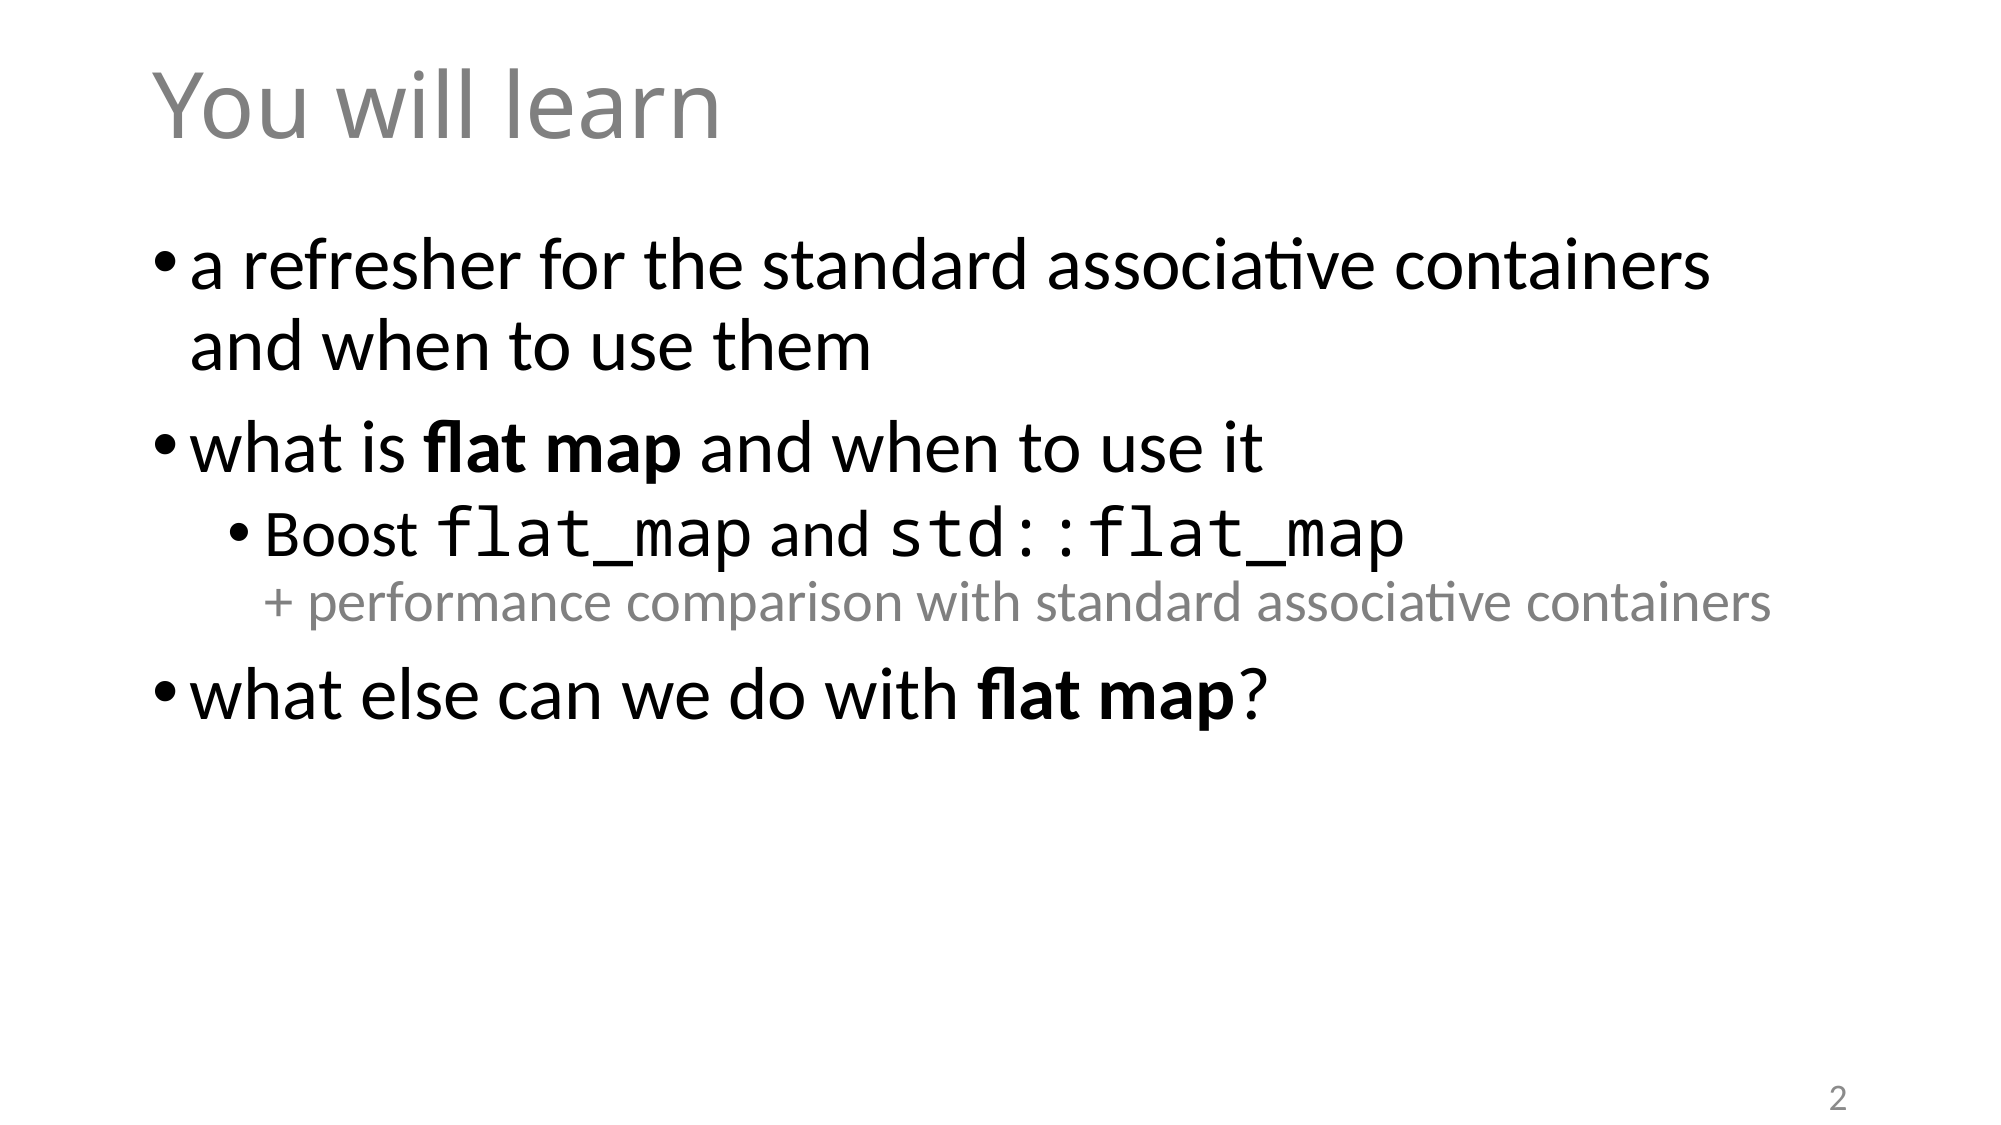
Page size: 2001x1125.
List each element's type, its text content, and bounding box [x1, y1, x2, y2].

title You will learn [137, 0, 1863, 217]
slide_number 2 [1412, 1065, 1863, 1125]
list a refresher for the standard associative containers and when to use them what is flat map and when to use it Boost flat_map and std::flat_map + performance comparison with standard associative containers what else can we do with flat map? [137, 217, 2000, 1066]
